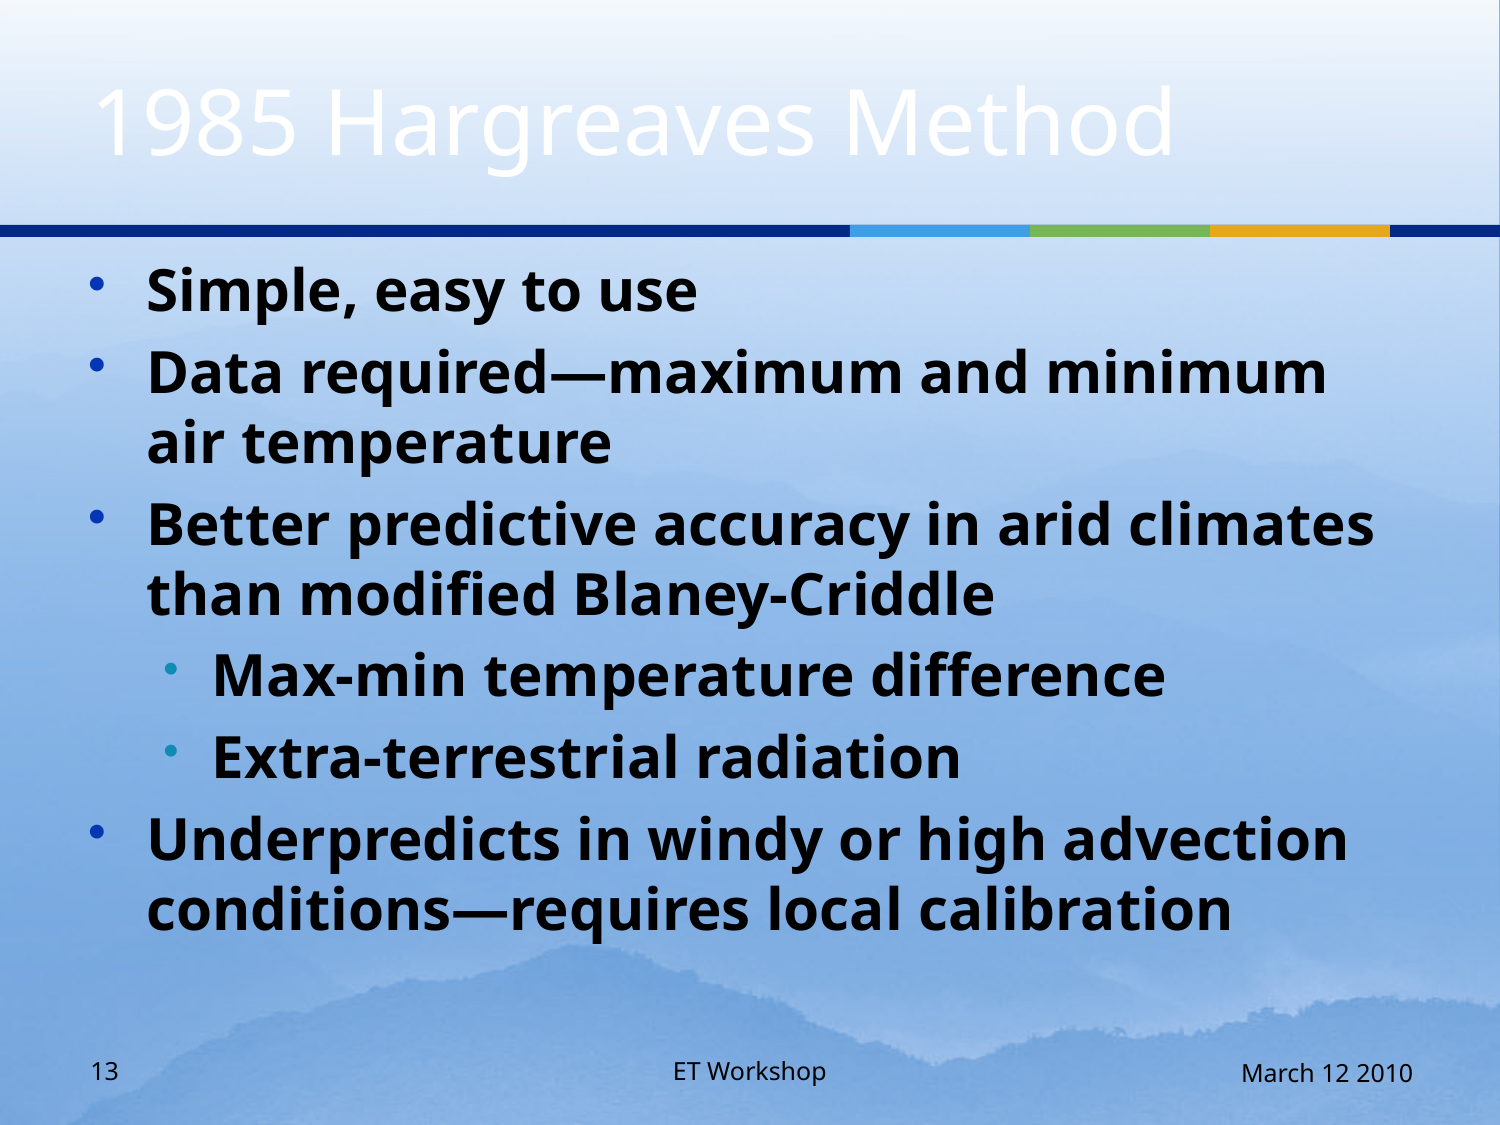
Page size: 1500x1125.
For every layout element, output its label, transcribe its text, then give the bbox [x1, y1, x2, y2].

title 1985 Hargreaves Method [75, 24, 1425, 213]
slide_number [1078, 1042, 1429, 1103]
slide_number 13 [75, 1042, 426, 1103]
footer ET Workshop [512, 1042, 988, 1103]
list Simple, easy to use Data required—maximum and minimum air temperature Better predictive accuracy in arid climates than modified Blaney-Criddle Max-min temperature difference Extra-terrestrial radiation Underpredicts in windy or high advection conditions—requires local calibration [75, 246, 1425, 1005]
